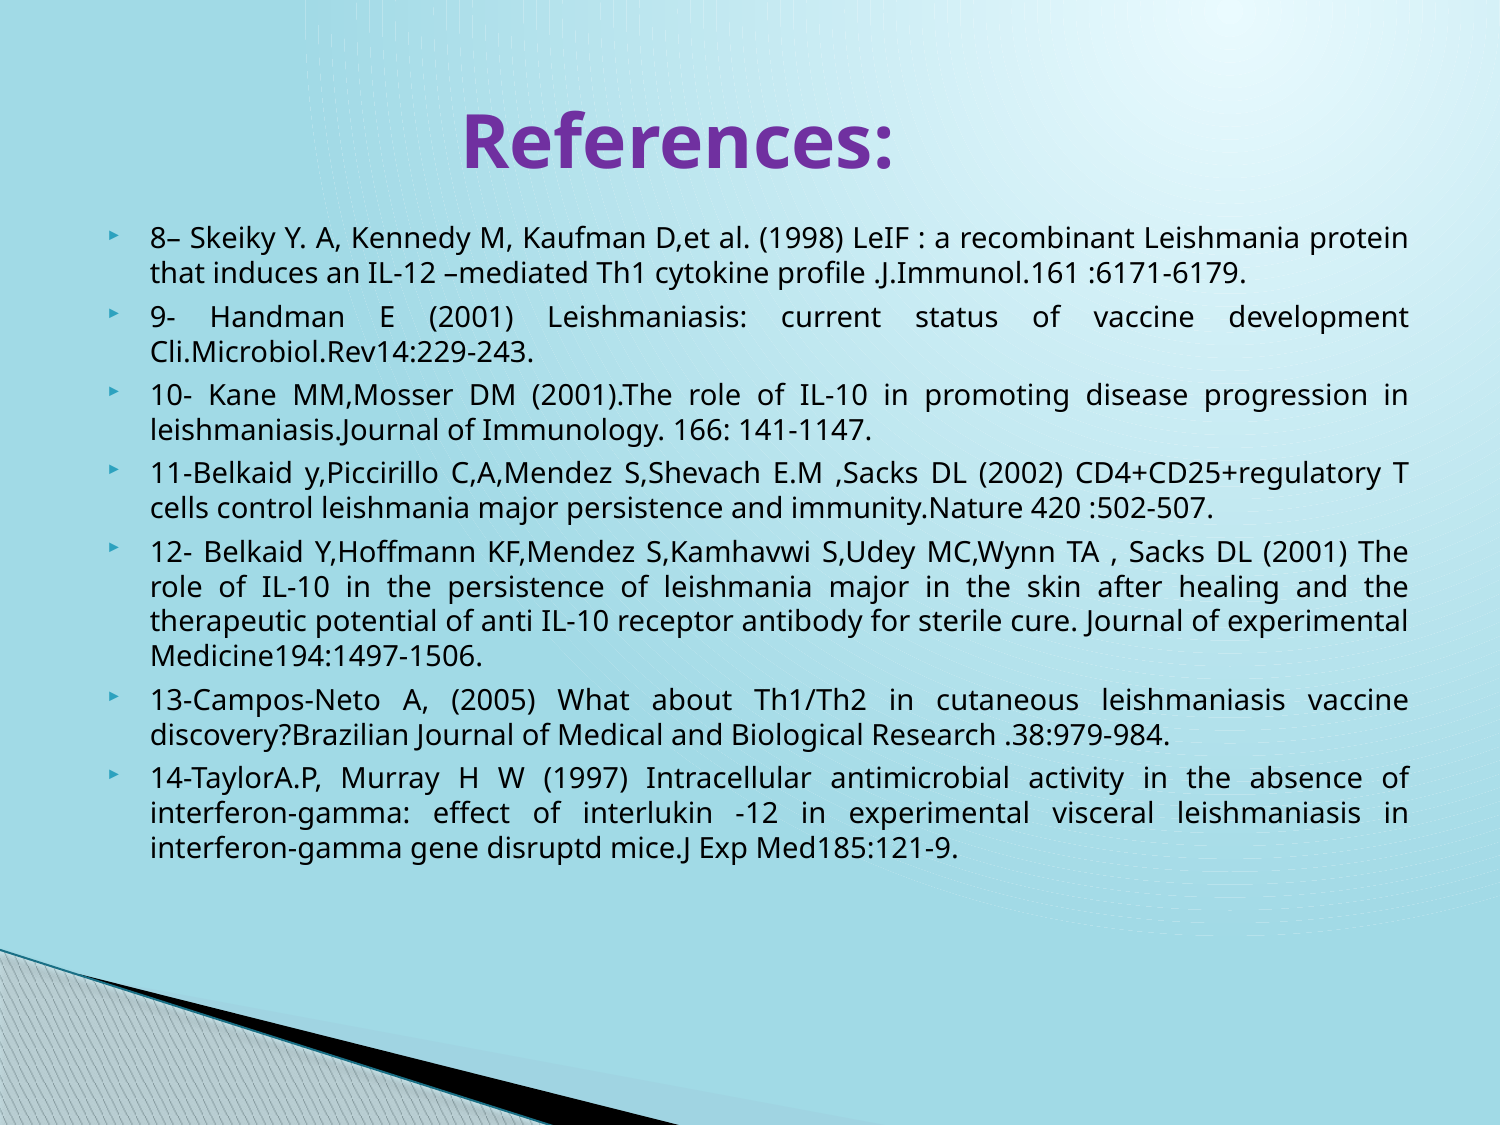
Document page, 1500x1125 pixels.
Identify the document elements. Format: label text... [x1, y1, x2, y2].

list 8– Skeiky Y. A, Kennedy M, Kaufman D,et al. (1998) LeIF : a recombinant Leishmania protein that induces an IL-12 –mediated Th1 cytokine profile .J.Immunol.161 :6171-6179. 9- Handman E (2001) Leishmaniasis: current status of vaccine development Cli.Microbiol.Rev14:229-243. 10- Kane MM,Mosser DM (2001).The role of IL-10 in promoting disease progression in leishmaniasis.Journal of Immunology. 166: 141-1147. 11-Belkaid y,Piccirillo C,A,Mendez S,Shevach E.M ,Sacks DL (2002) CD4+CD25+regulatory T cells control leishmania major persistence and immunity.Nature 420 :502-507. 12- Belkaid Y,Hoffmann KF,Mendez S,Kamhavwi S,Udey MC,Wynn TA , Sacks DL (2001) The role of IL-10 in the persistence of leishmania major in the skin after healing and the therapeutic potential of anti IL-10 receptor antibody for sterile cure. Journal of experimental Medicine194:1497-1506. 13-Campos-Neto A, (2005) What about Th1/Th2 in cutaneous leishmaniasis vaccine discovery?Brazilian Journal of Medical and Biological Research .38:979-984. 14-TaylorA.P, Murray H W (1997) Intracellular antimicrobial activity in the absence of interferon-gamma: effect of interlukin -12 in experimental visceral leishmaniasis in interferon-gamma gene disruptd mice.J Exp Med185:121-9. [75, 233, 1425, 1038]
title References: [75, 45, 1425, 233]
